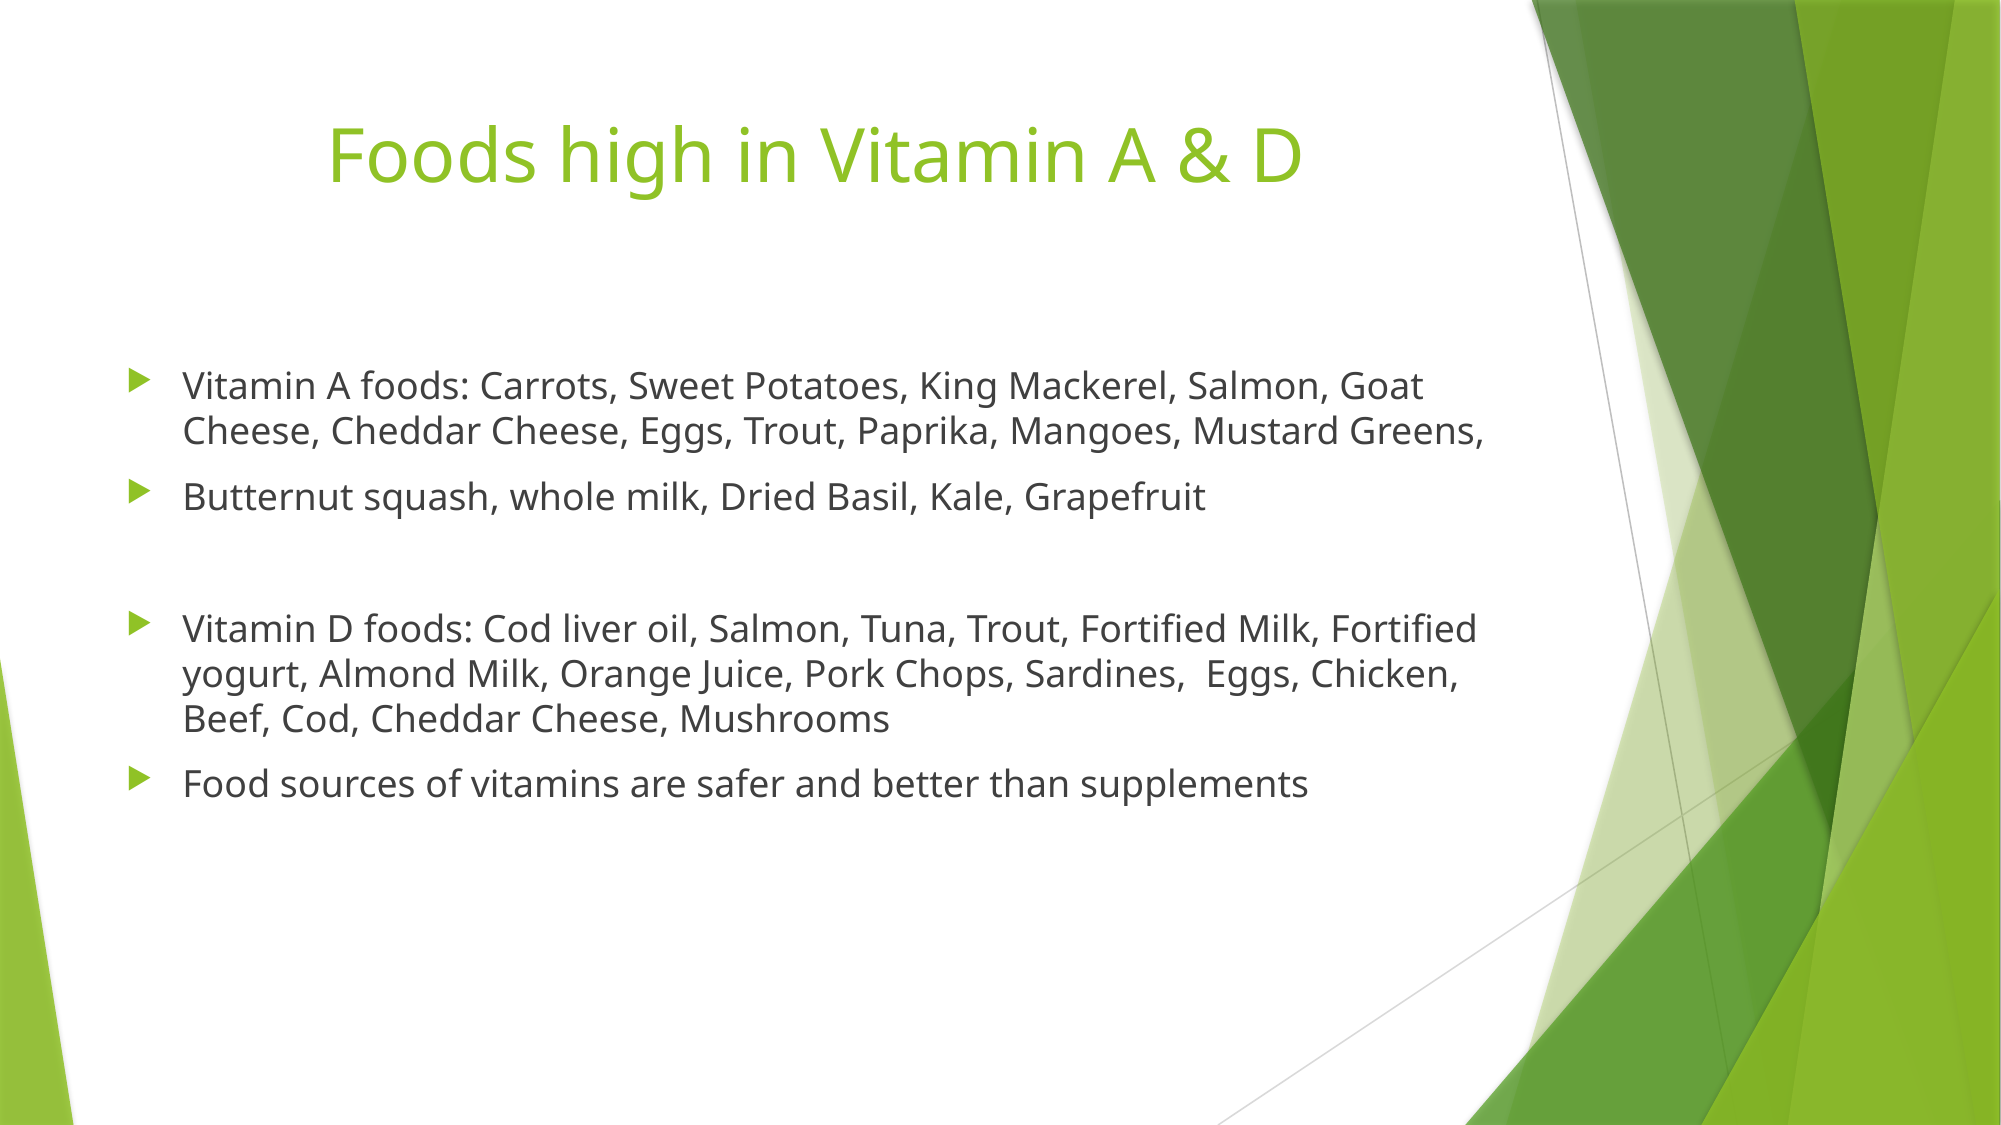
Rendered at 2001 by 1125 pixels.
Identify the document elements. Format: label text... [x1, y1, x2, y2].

list Vitamin A foods: Carrots, Sweet Potatoes, King Mackerel, Salmon, Goat Cheese, Cheddar Cheese, Eggs, Trout, Paprika, Mangoes, Mustard Greens, Butternut squash, whole milk, Dried Basil, Kale, Grapefruit Vitamin D foods: Cod liver oil, Salmon, Tuna, Trout, Fortified Milk, Fortified yogurt, Almond Milk, Orange Juice, Pork Chops, Sardines, Eggs, Chicken, Beef, Cod, Cheddar Cheese, Mushrooms Food sources of vitamins are safer and better than supplements [111, 354, 1522, 992]
title Foods high in Vitamin A & D [111, 99, 1522, 317]
